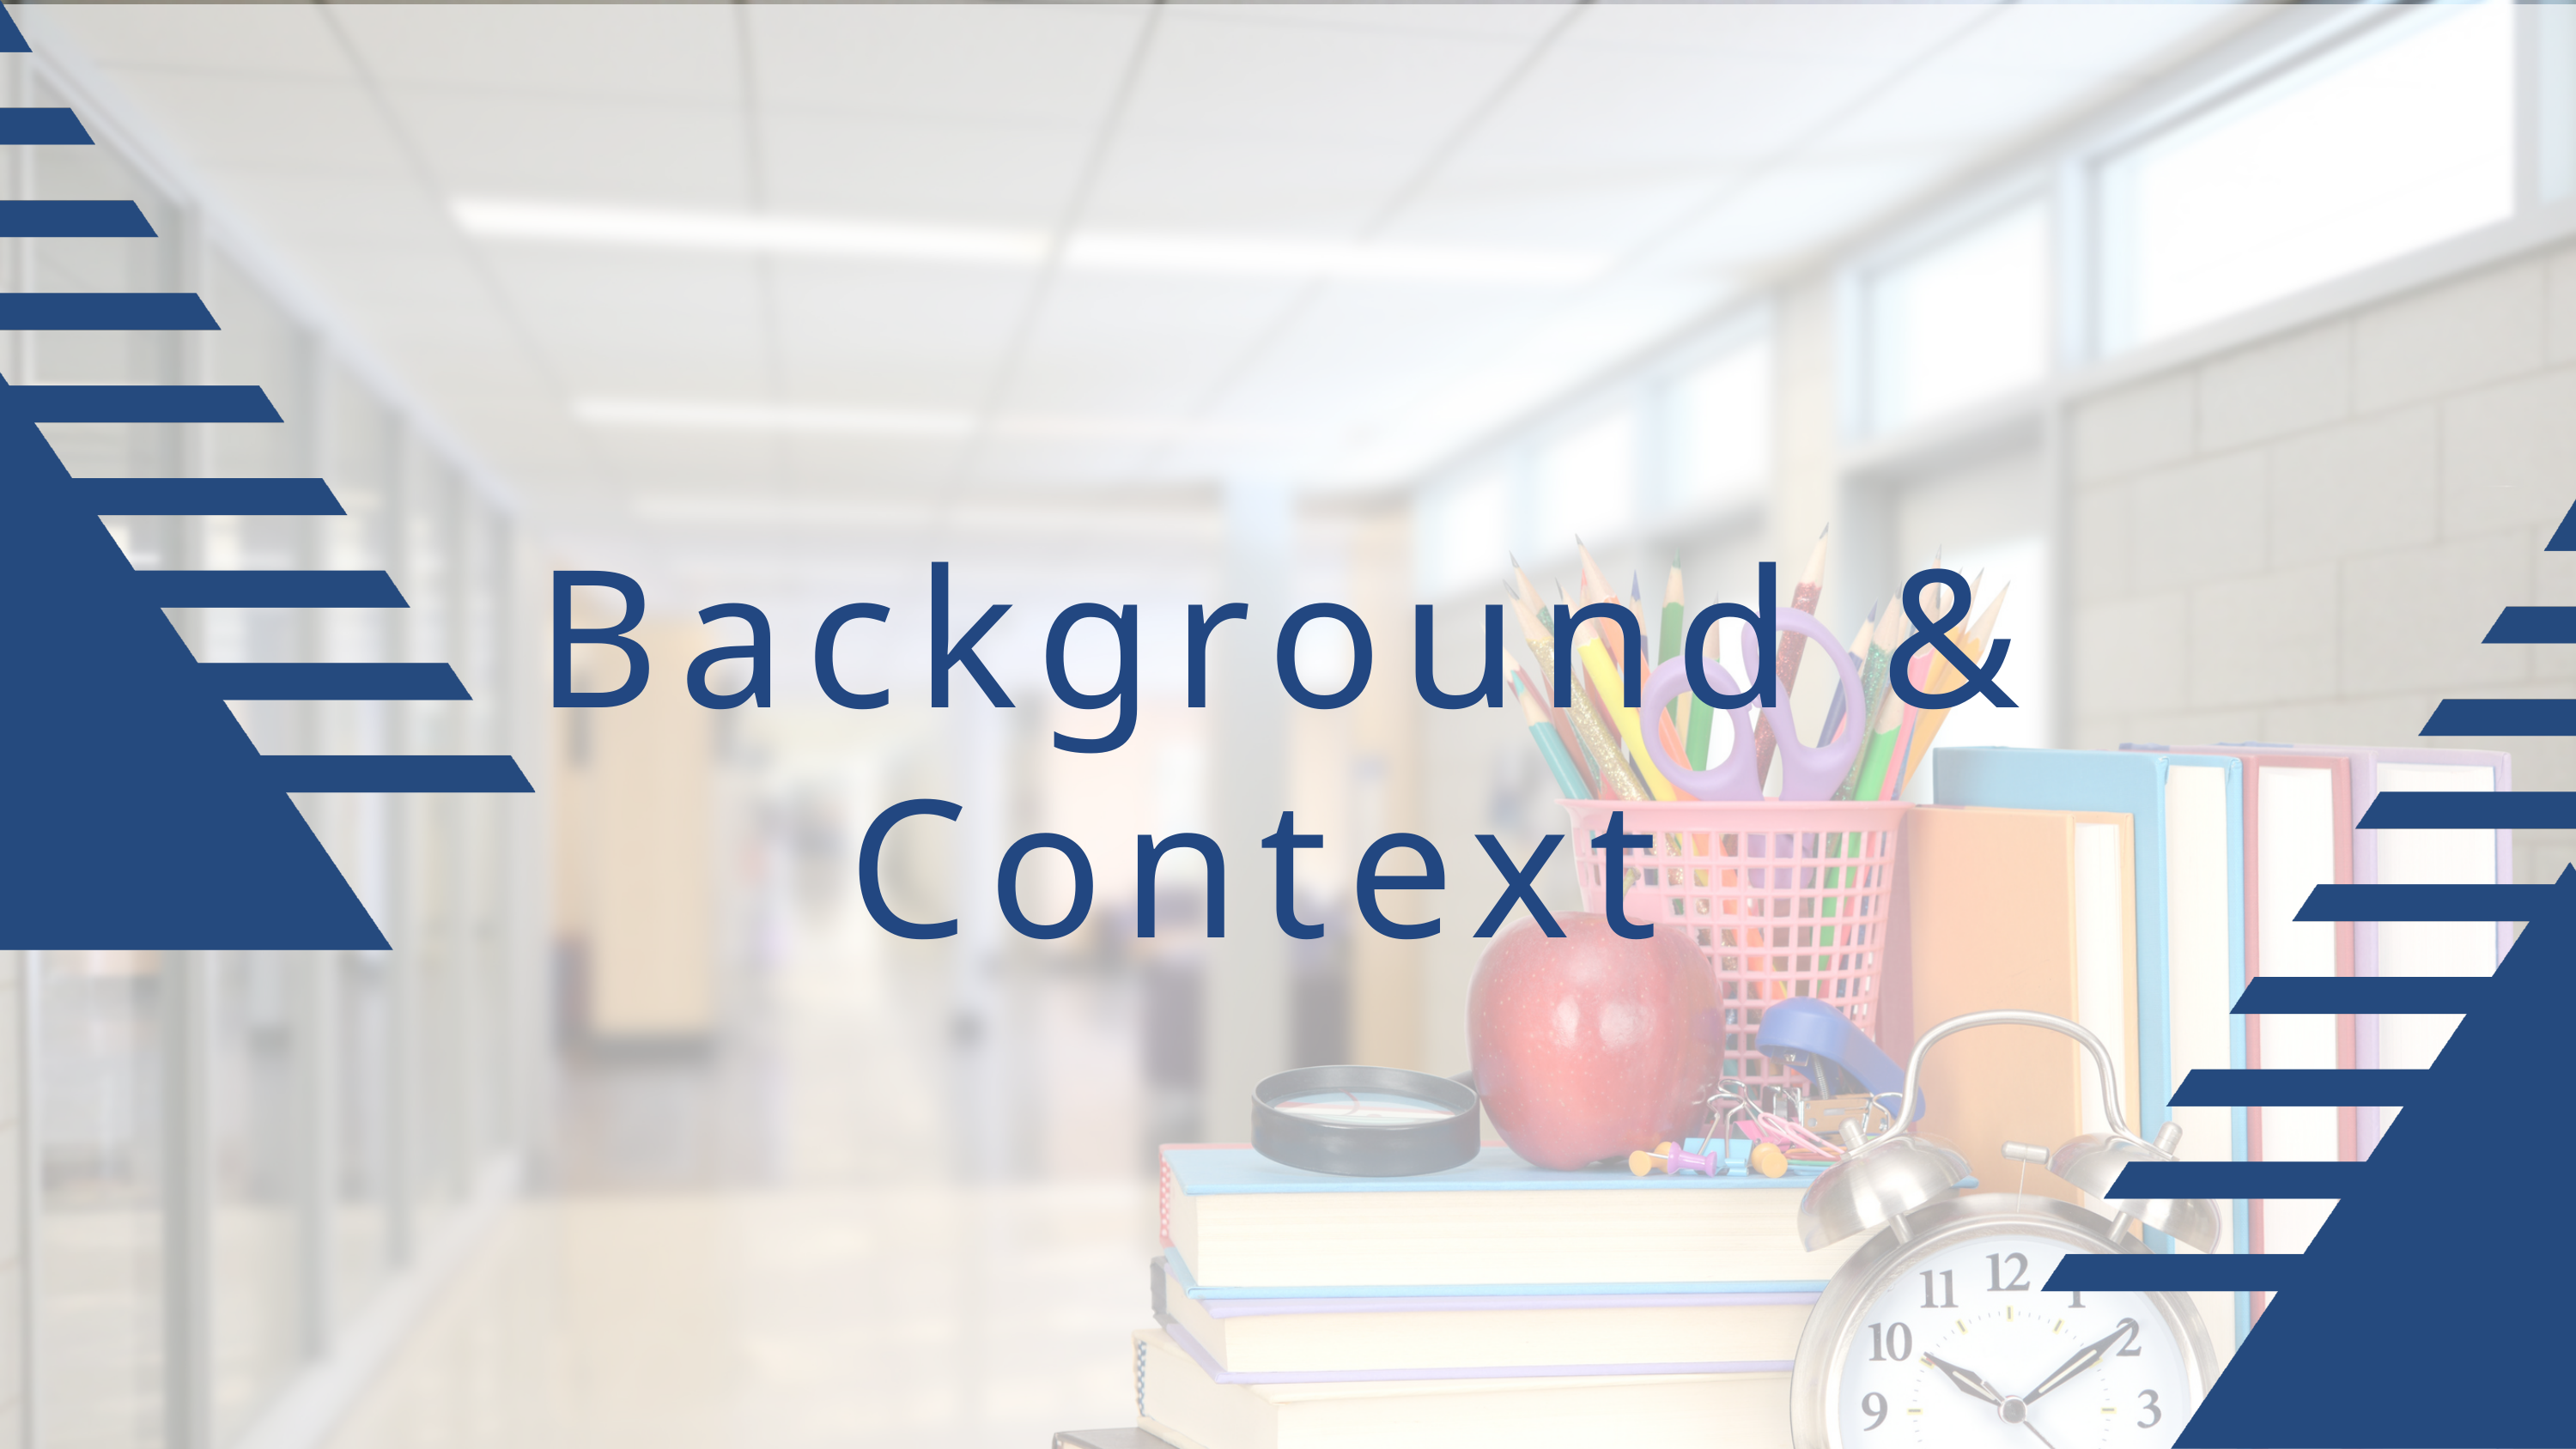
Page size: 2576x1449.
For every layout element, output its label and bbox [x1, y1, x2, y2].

text_box [0, 0, 2576, 1449]
